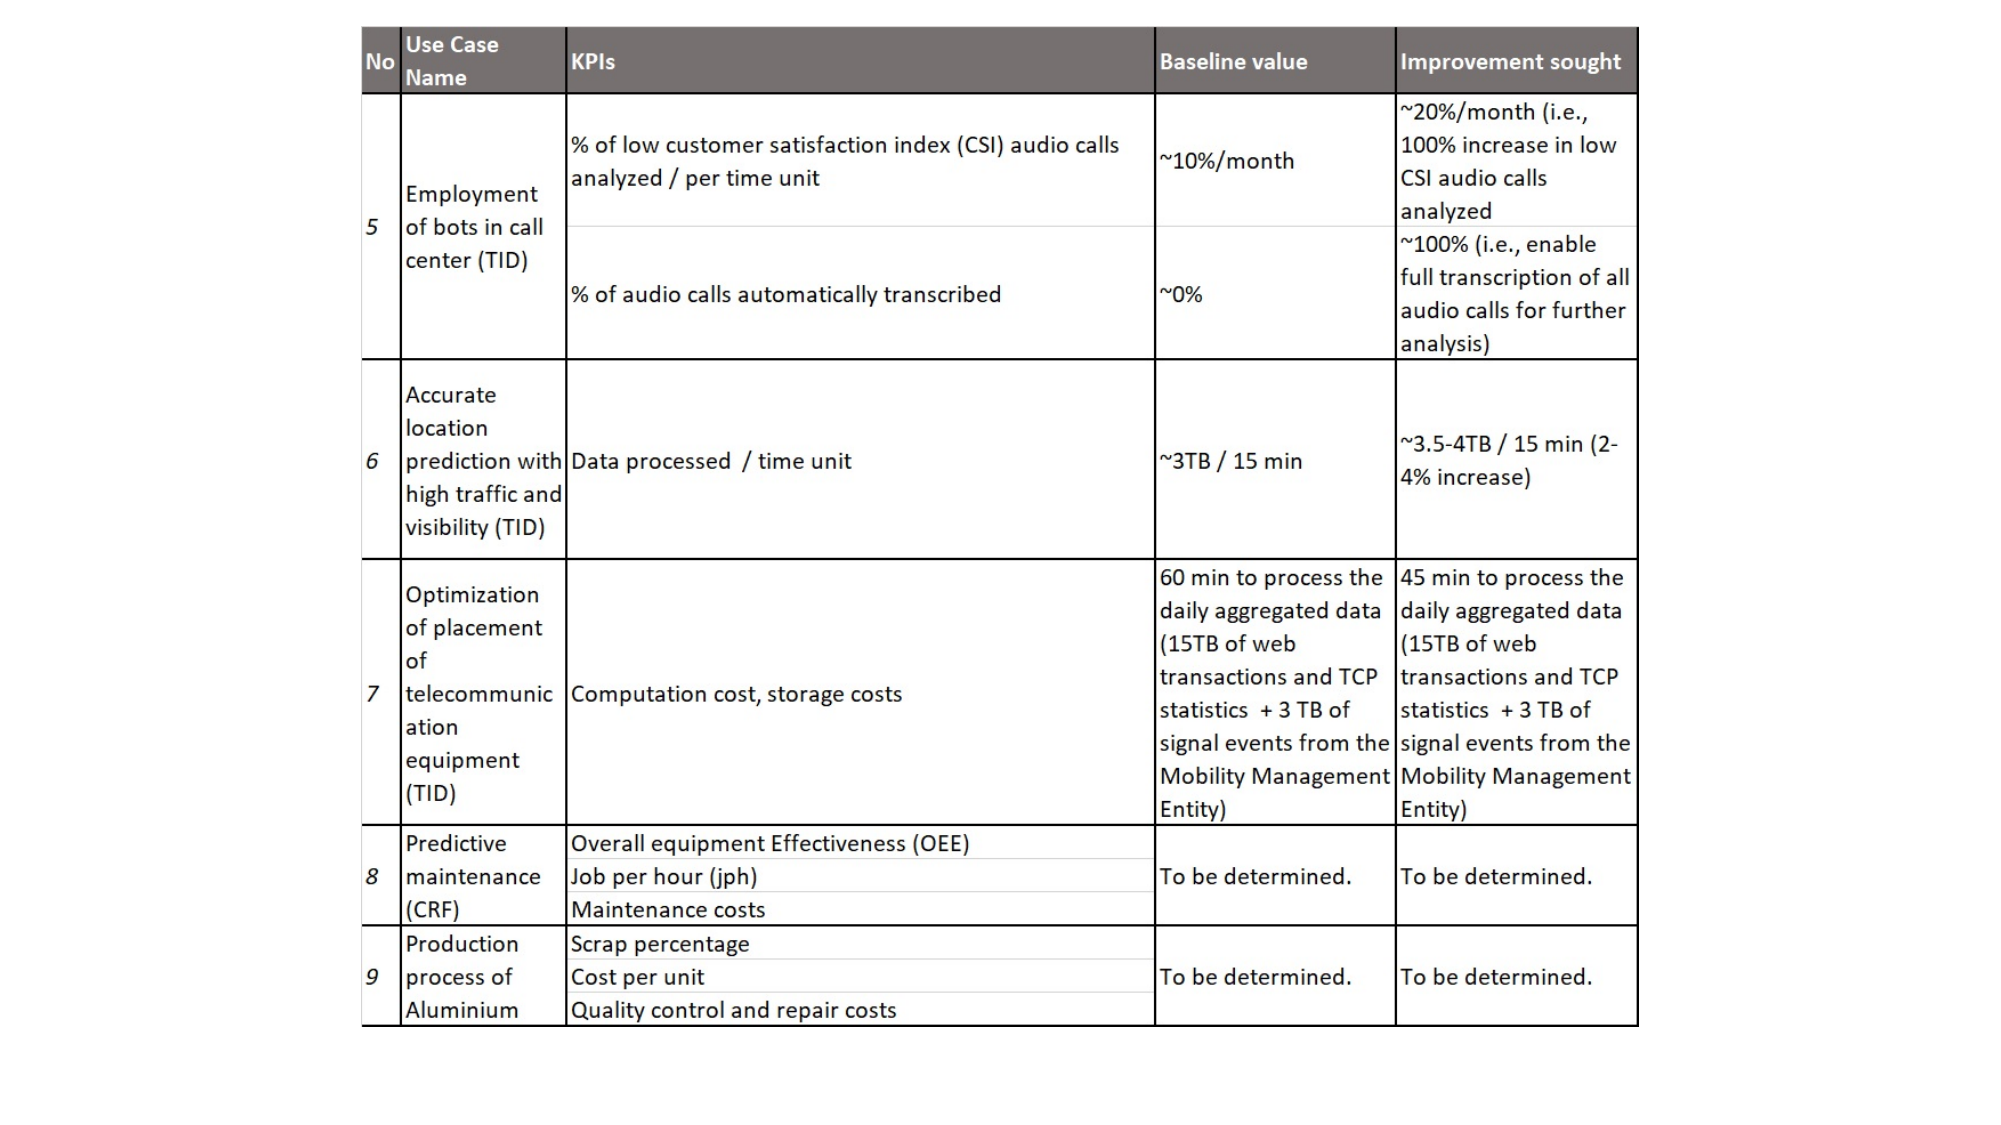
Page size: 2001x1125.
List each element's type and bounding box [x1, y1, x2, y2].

list [361, 26, 1639, 1027]
